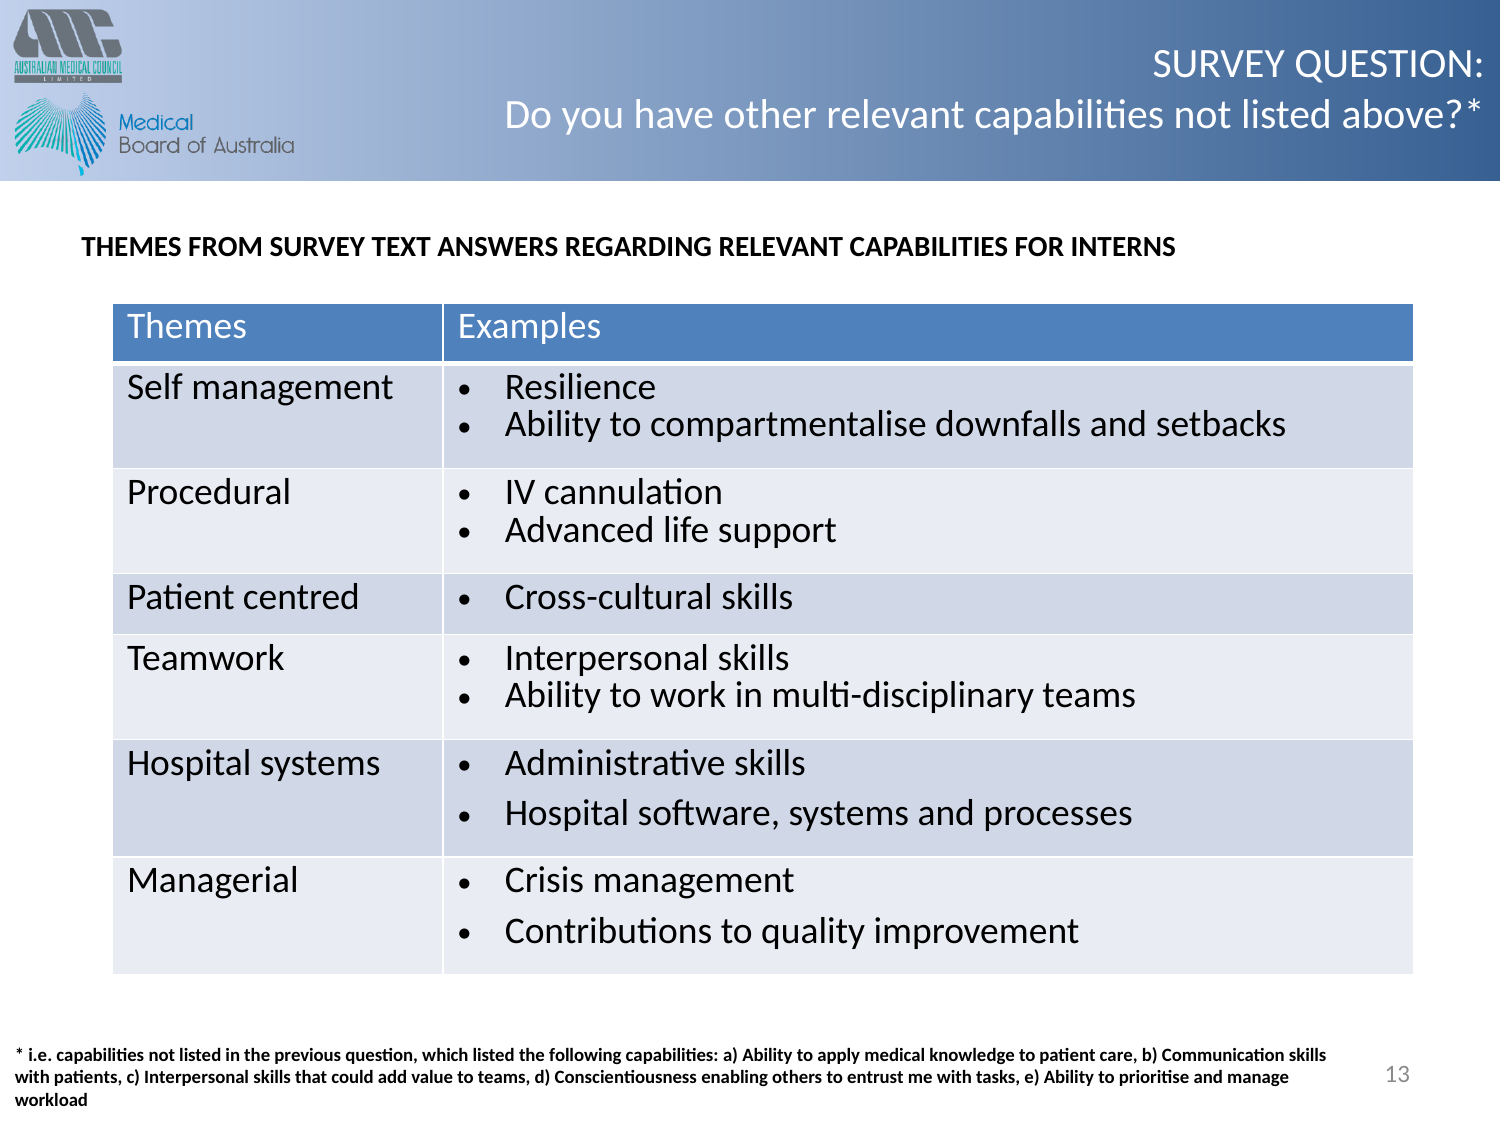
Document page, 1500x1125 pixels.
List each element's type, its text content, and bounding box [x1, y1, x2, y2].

table_cell Teamwork [113, 606, 442, 695]
text_box * i.e. capabilities not listed in the previous question, which listed the following capabilities: a) Ability to apply medical knowledge to patient care, b) Communication skills with patients, c) Interpersonal skills that could add value to teams, d) Conscientiousness enabling others to entrust me with tasks, e) Ability to prioritise and manage workload [0, 1035, 1341, 1118]
table_cell Patient centred [113, 545, 442, 604]
table_cell Self management [113, 366, 442, 453]
text_box THEMES FROM SURVEY TEXT ANSWERS REGARDING RELEVANT CAPABILITIES FOR INTERNS [66, 219, 1192, 270]
table_cell IV cannulation Advanced life support [444, 455, 1413, 544]
text_box SURVEY QUESTION: Do you have other relevant capabilities not listed above?* [478, 0, 1500, 173]
table_cell Hospital systems [113, 697, 442, 798]
table_cell Procedural [113, 455, 442, 544]
table_cell Managerial [113, 800, 442, 901]
picture [11, 7, 124, 85]
table_cell Resilience Ability to compartmentalise downfalls and setbacks [444, 366, 1413, 453]
table_cell Interpersonal skills Ability to work in multi-disciplinary teams [444, 606, 1413, 695]
table_header Themes [113, 304, 442, 361]
slide_number 13 [1074, 1042, 1425, 1103]
table_cell Administrative skills Hospital software, systems and processes [444, 697, 1413, 798]
table_cell Cross-cultural skills [444, 545, 1413, 604]
picture [12, 93, 408, 176]
table_header Examples [444, 304, 1413, 361]
table_cell Crisis management Contributions to quality improvement [444, 800, 1413, 901]
